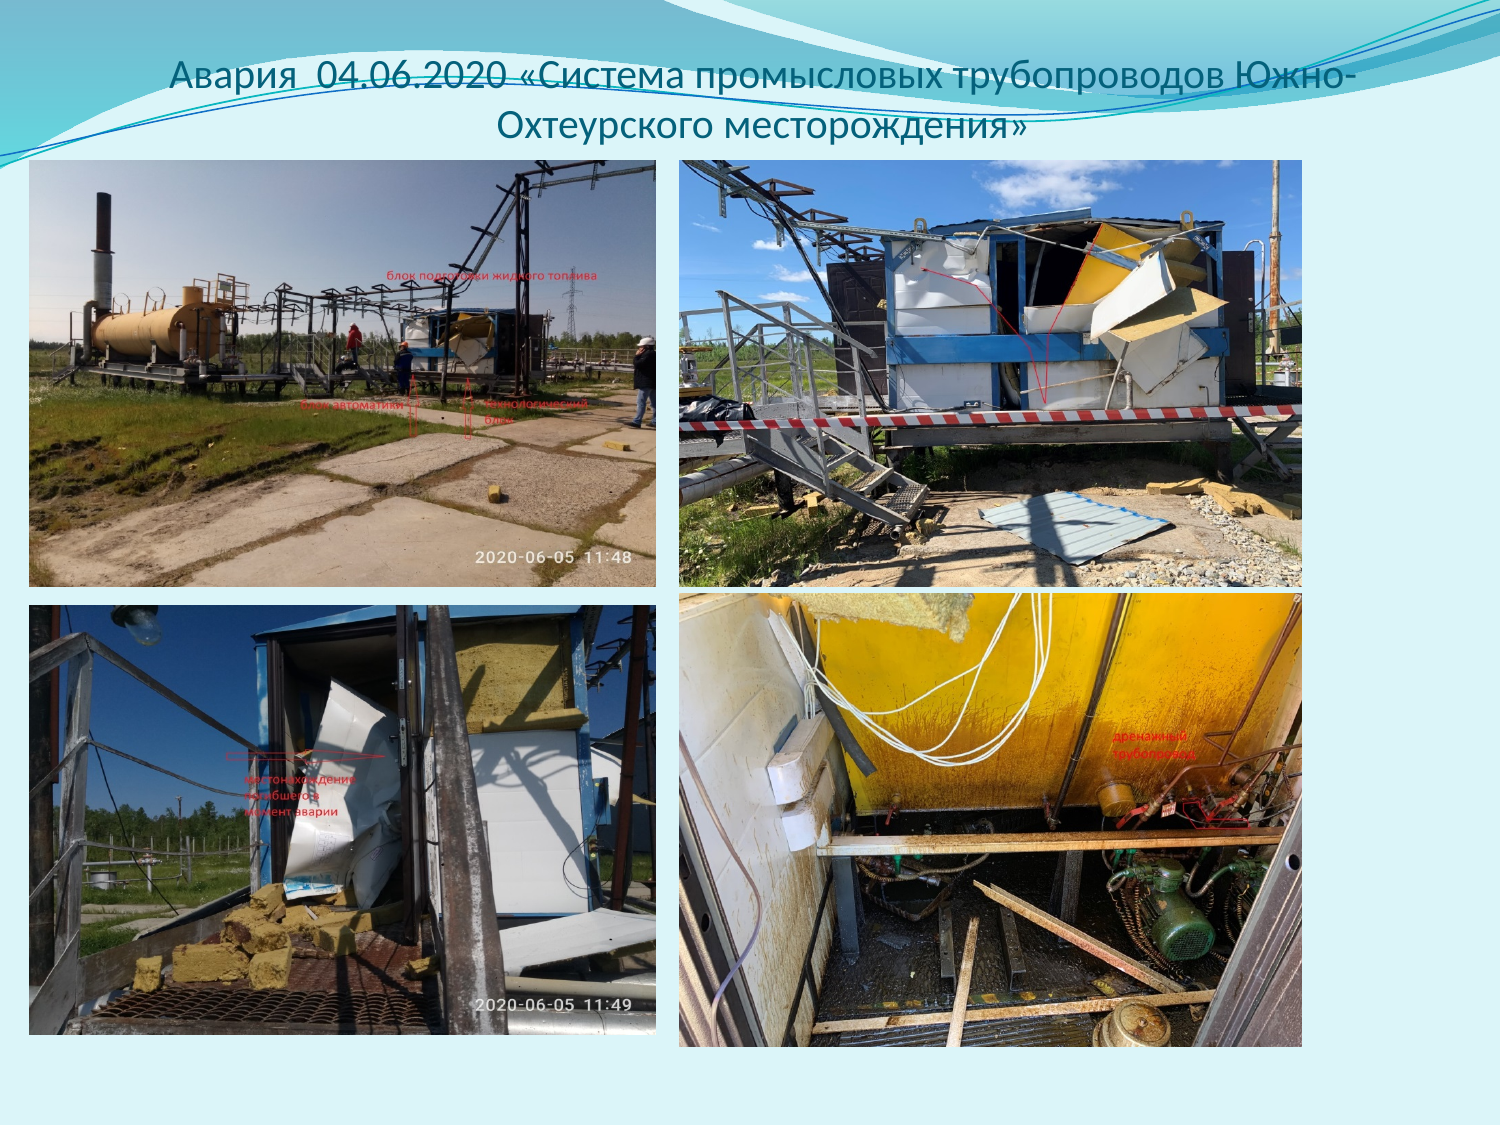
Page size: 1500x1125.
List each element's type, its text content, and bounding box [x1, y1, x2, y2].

title Авария 04.06.2020 «Система промысловых трубопроводов Южно-Охтеурского месторождения» [88, 78, 1439, 148]
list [29, 160, 656, 587]
picture [678, 593, 1302, 1048]
picture [678, 160, 1302, 587]
picture [29, 605, 656, 1036]
